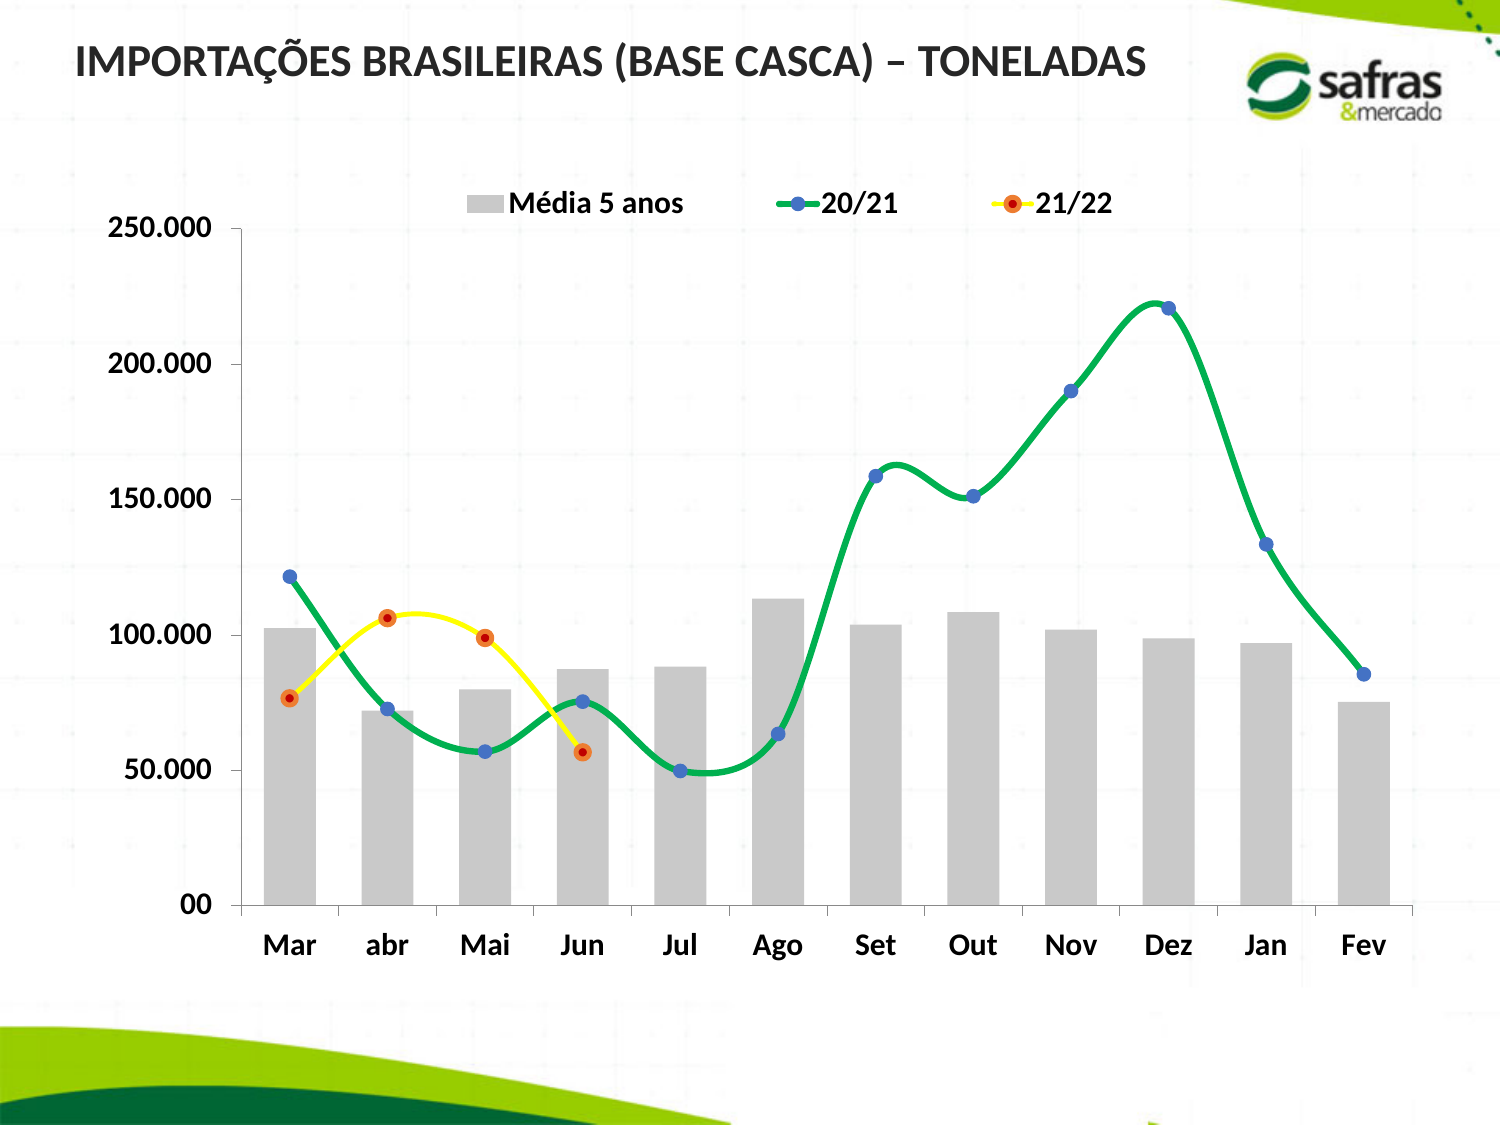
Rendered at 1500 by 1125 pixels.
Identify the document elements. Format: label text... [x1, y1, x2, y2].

text_box IMPORTAÇÕES BRASILEIRAS (BASE CASCA) – TONELADAS [17, 28, 1205, 88]
picture [0, 0, 1500, 1125]
